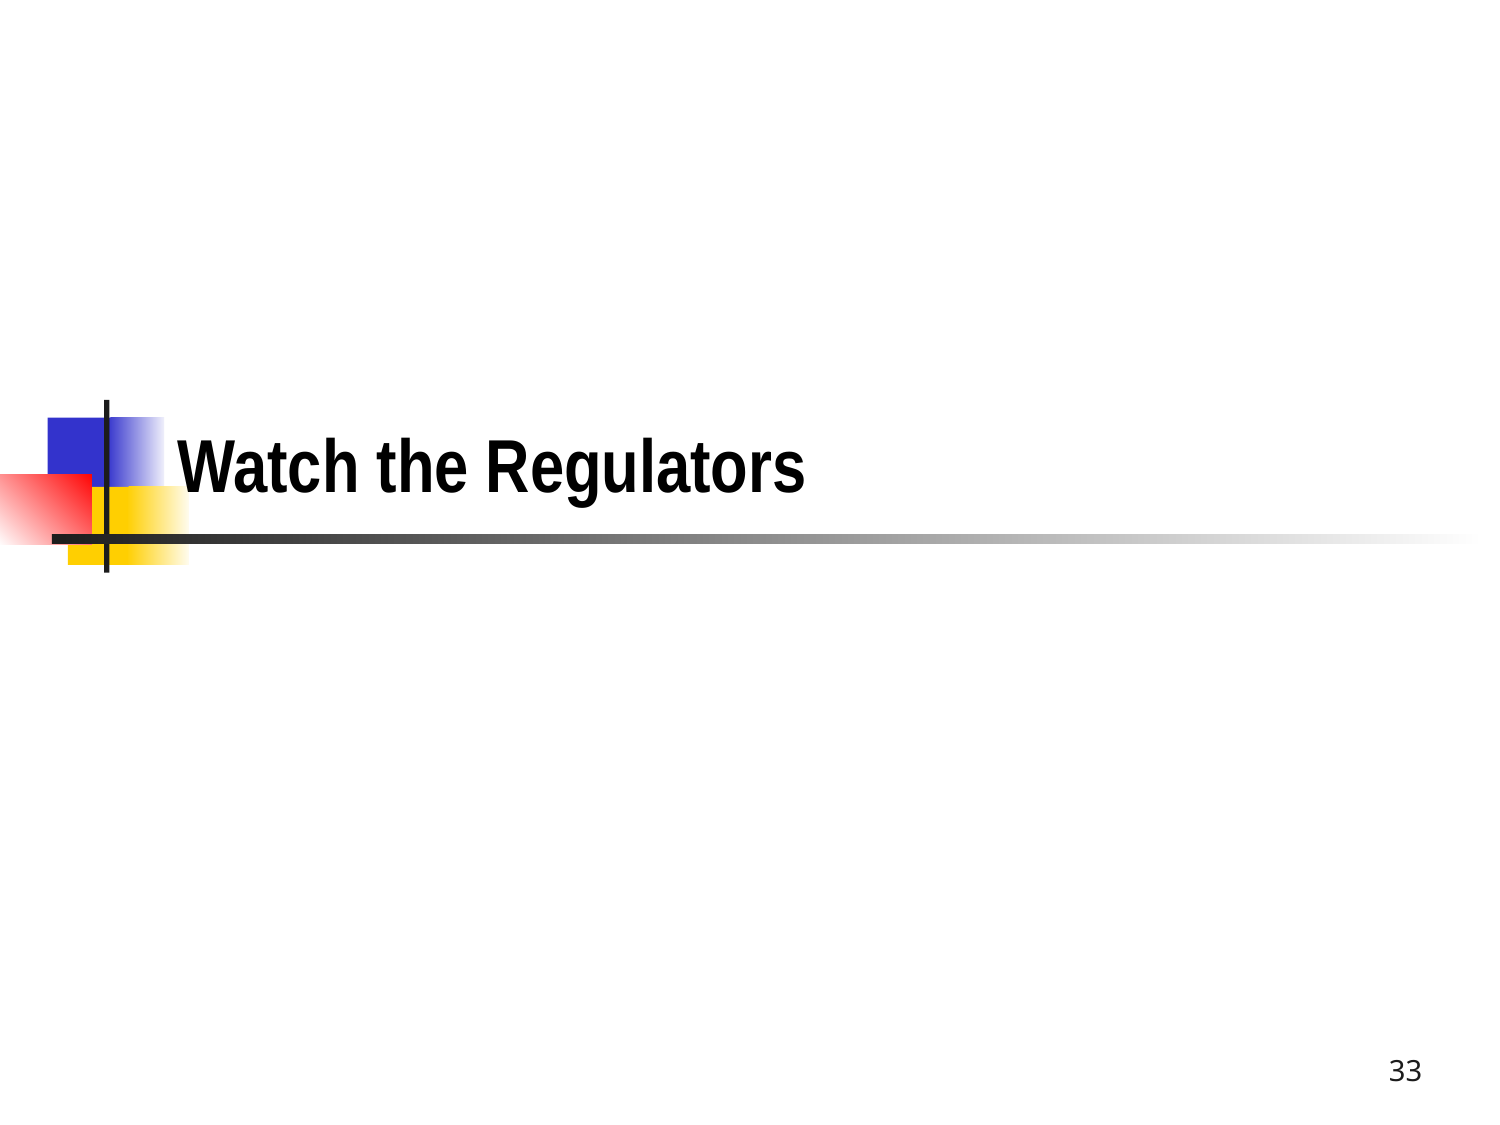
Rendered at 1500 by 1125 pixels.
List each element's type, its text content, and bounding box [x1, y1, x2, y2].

slide_number 33 [1125, 1025, 1438, 1100]
title Watch the Regulators [162, 275, 1438, 515]
